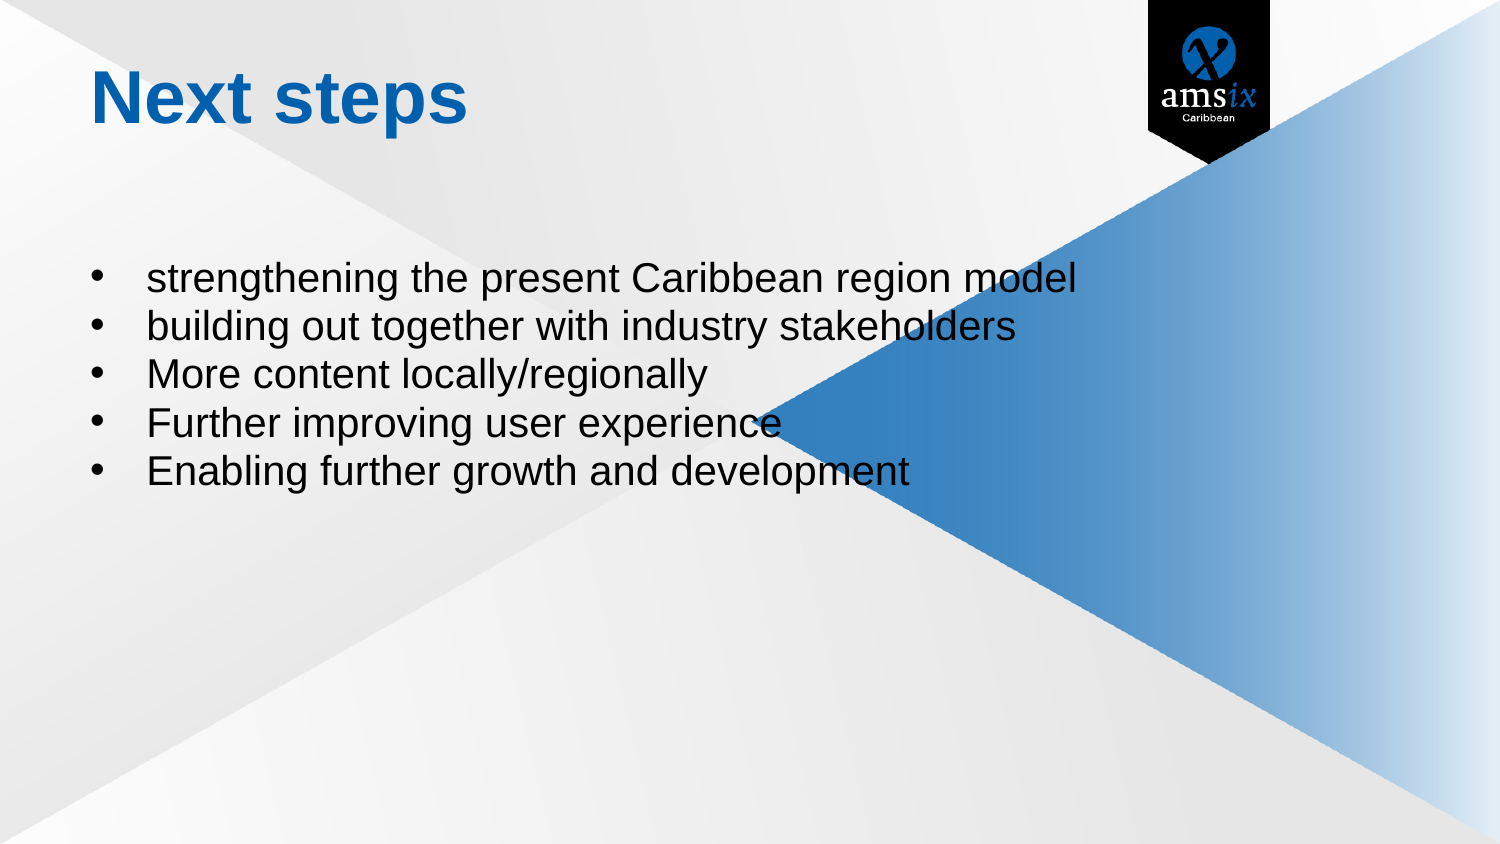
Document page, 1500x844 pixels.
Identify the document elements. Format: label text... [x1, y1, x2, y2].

picture [0, 0, 1500, 844]
list strengthening the present Caribbean region model building out together with industry stakeholders More content locally/regionally Further improving user experience Enabling further growth and development [75, 194, 1425, 793]
title Next steps [75, 41, 1425, 182]
